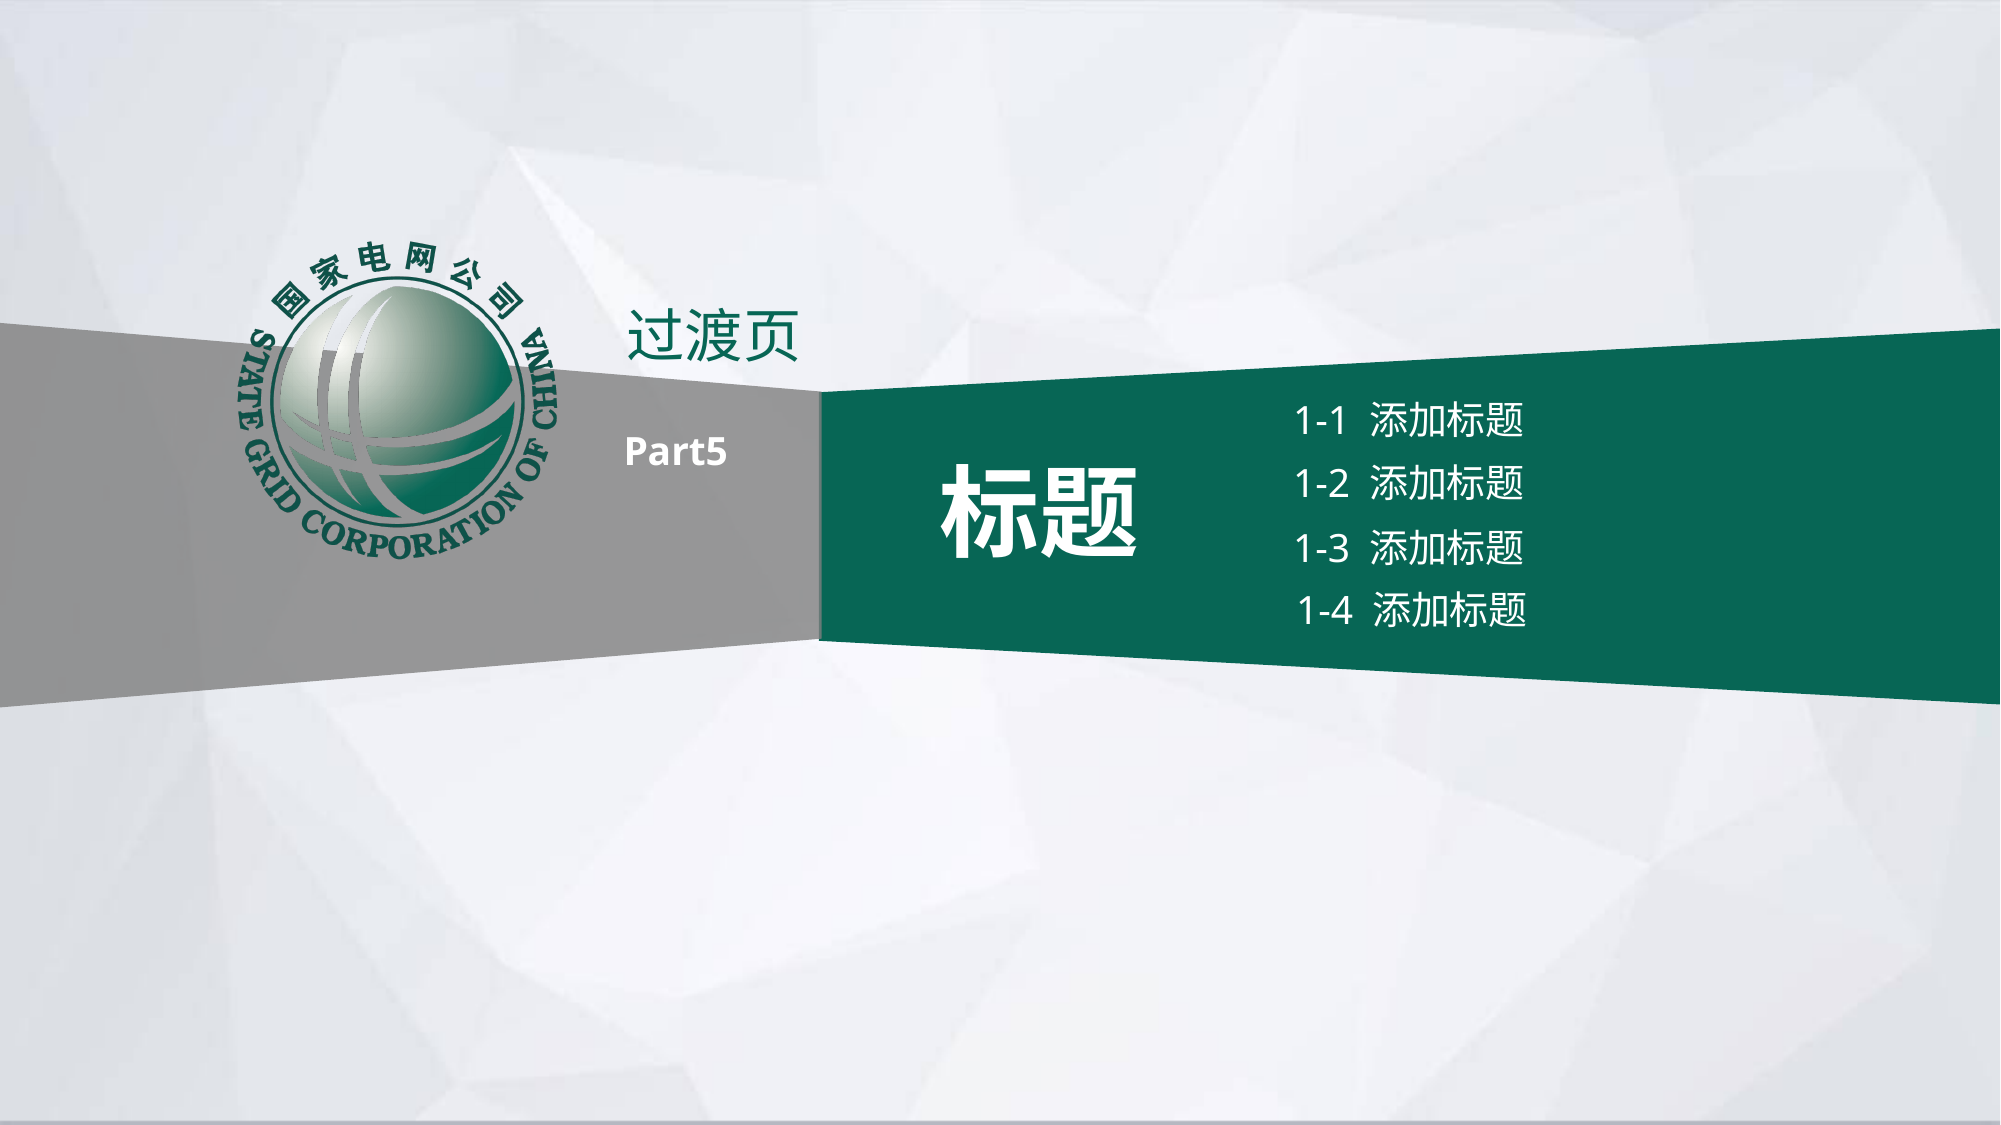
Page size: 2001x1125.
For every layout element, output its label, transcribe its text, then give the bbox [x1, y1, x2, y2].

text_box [1277, 388, 1544, 640]
text_box 标题 [925, 441, 1156, 577]
text_box [0, 321, 823, 709]
text_box 过渡页 [611, 291, 817, 377]
picture [0, 0, 2001, 1125]
text_box [817, 327, 2000, 706]
text_box Part5 [608, 419, 743, 481]
